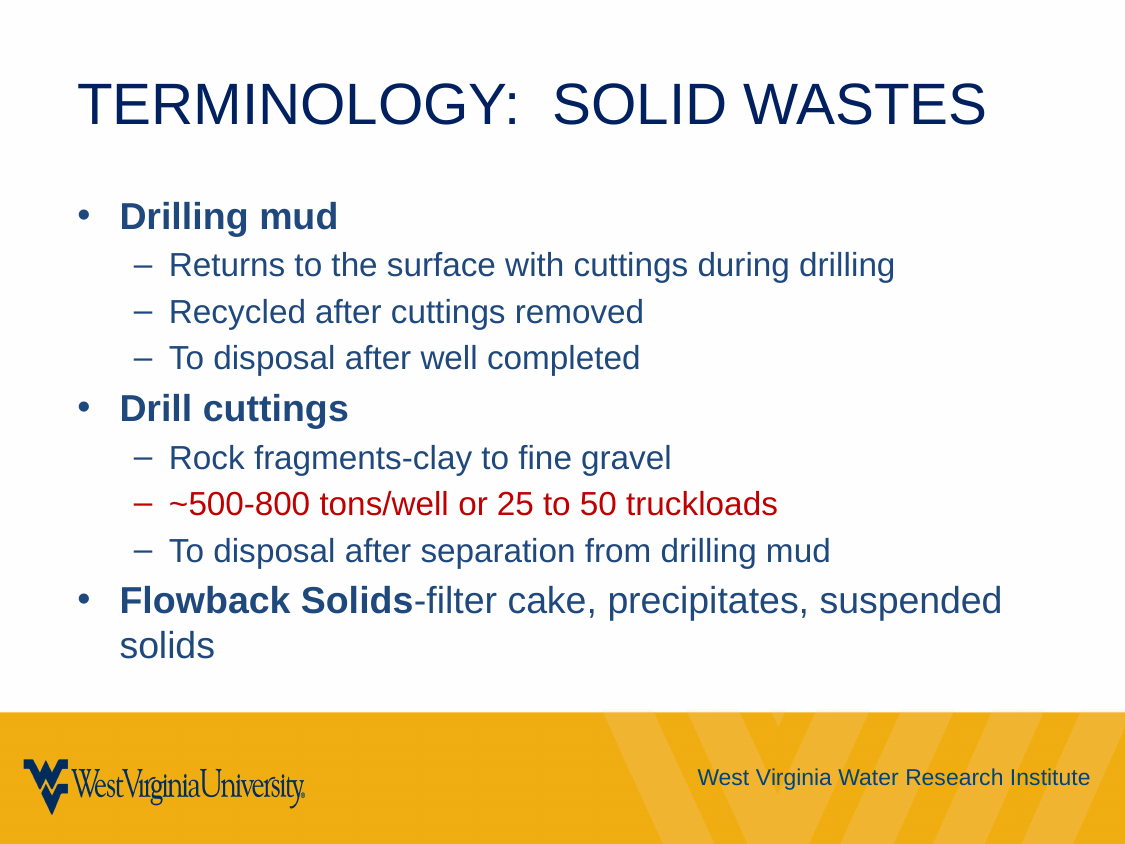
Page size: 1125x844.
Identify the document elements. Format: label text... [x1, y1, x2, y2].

picture [0, 0, 1125, 844]
title Terminology: solid wastes [62, 0, 1038, 184]
list Drilling mud Returns to the surface with cuttings during drilling Recycled after cuttings removed To disposal after well completed Drill cuttings Rock fragments-clay to fine gravel ~500-800 tons/well or 25 to 50 truckloads To disposal after separation from drilling mud Flowback Solids-filter cake, precipitates, suspended solids [62, 184, 1050, 588]
